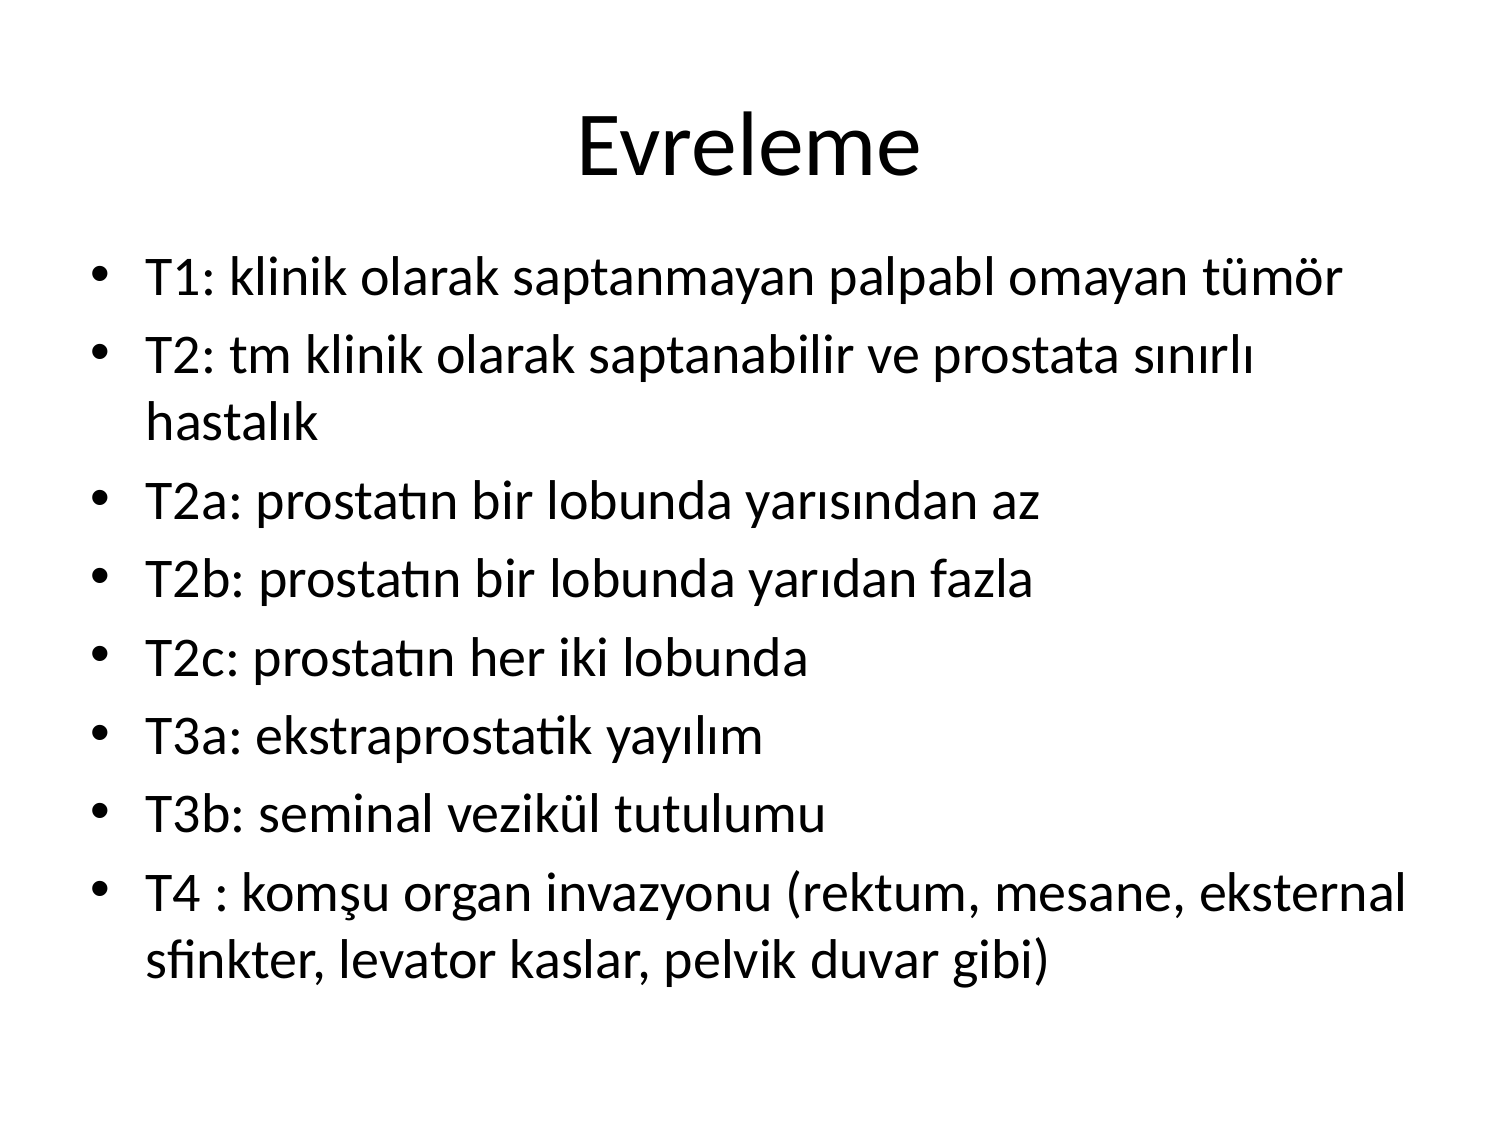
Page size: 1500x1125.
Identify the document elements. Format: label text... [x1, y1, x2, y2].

title Evreleme [75, 45, 1425, 231]
list T1: klinik olarak saptanmayan palpabl omayan tümör T2: tm klinik olarak saptanabilir ve prostata sınırlı hastalık T2a: prostatın bir lobunda yarısından az T2b: prostatın bir lobunda yarıdan fazla T2c: prostatın her iki lobunda T3a: ekstraprostatik yayılım T3b: seminal vezikül tutulumu T4 : komşu organ invazyonu (rektum, mesane, eksternal sfinkter, levator kaslar, pelvik duvar gibi) [75, 231, 1425, 1005]
